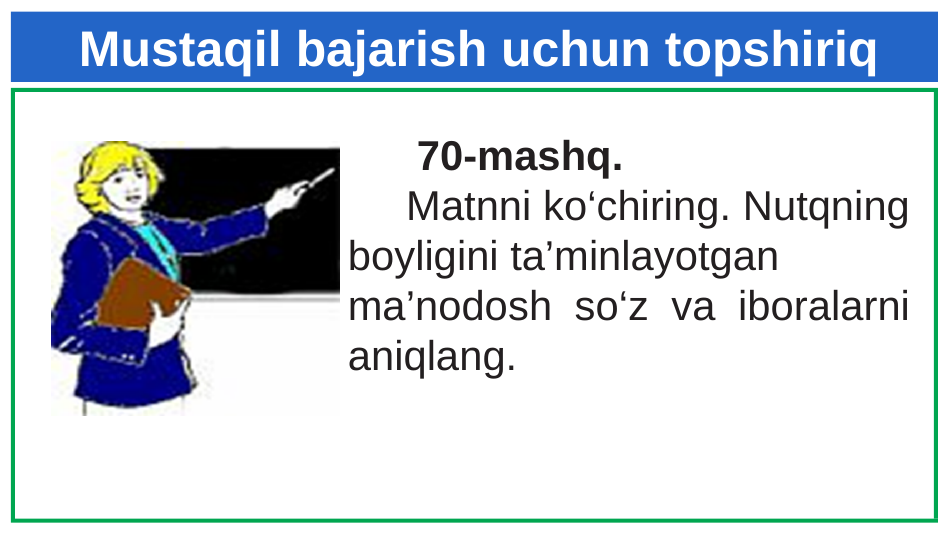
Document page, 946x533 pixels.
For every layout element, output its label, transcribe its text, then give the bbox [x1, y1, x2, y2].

title Mustaqil bajarish uchun topshiriq [22, 16, 936, 78]
picture [51, 140, 340, 416]
list 70-mashq. Matnni ko‘chiring. Nutqning boyligini ta’minlayotgan ma’nodosh so‘z va iboralarni aniqlang. [347, 128, 911, 382]
